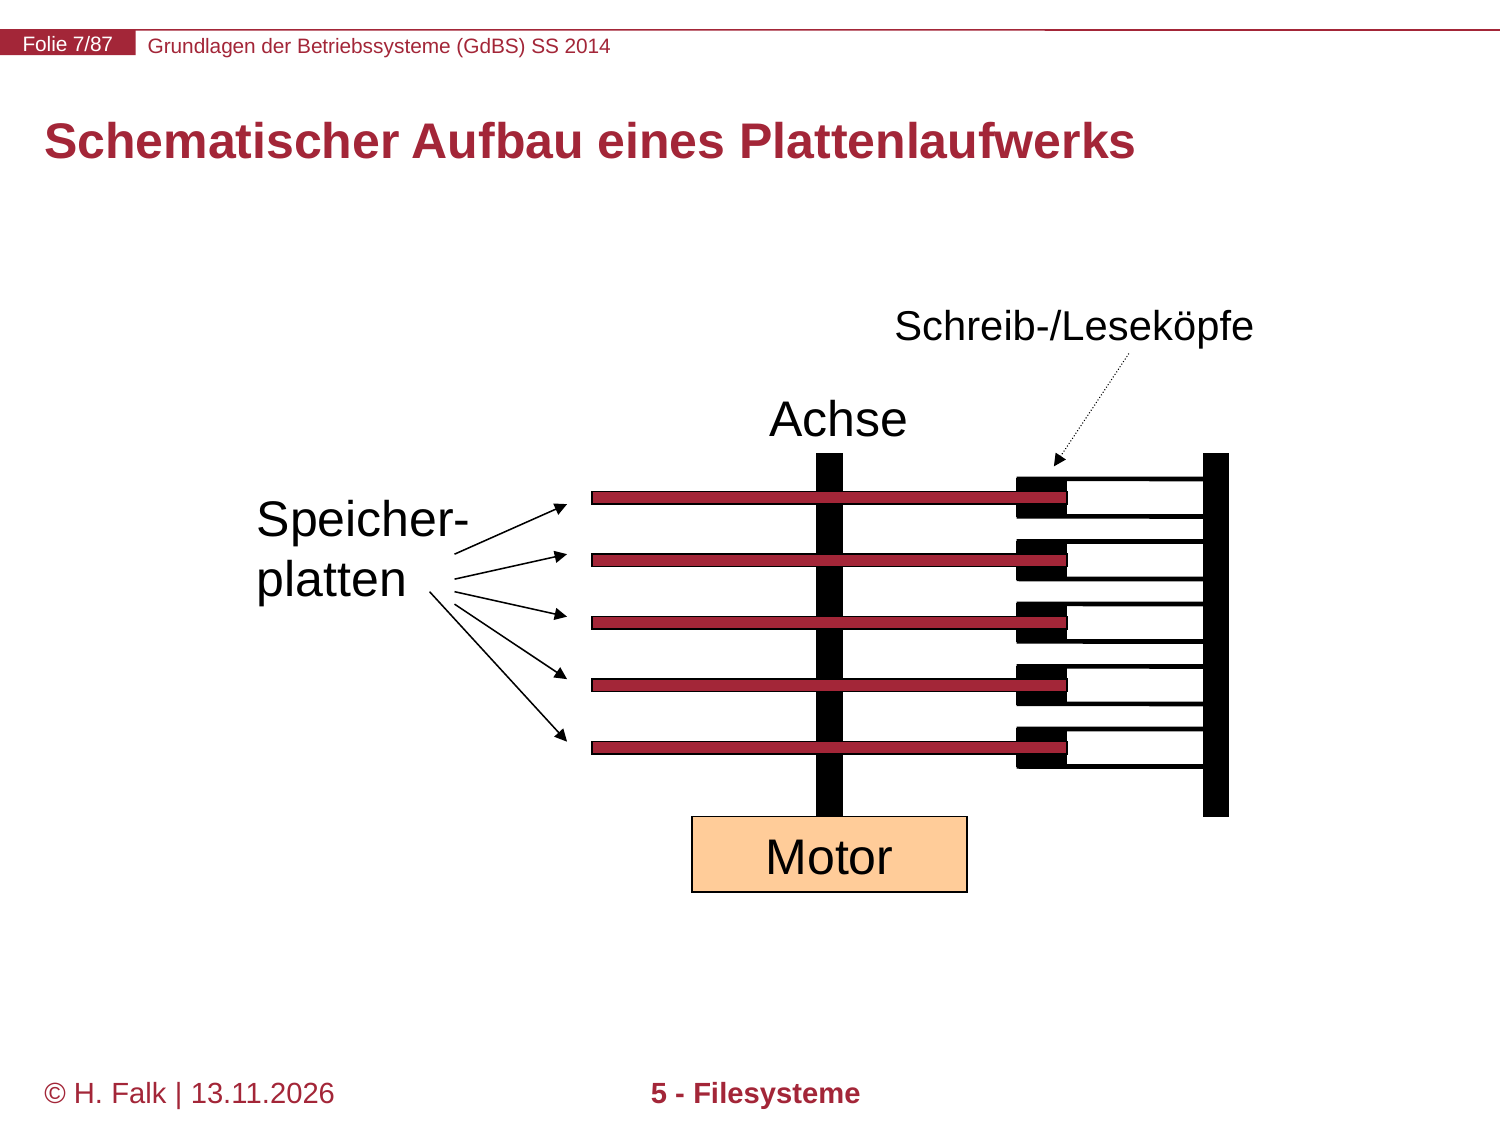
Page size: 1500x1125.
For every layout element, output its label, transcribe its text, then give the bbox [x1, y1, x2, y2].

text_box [691, 378, 968, 894]
title Schematischer Aufbau eines Plattenlaufwerks [29, 90, 1471, 198]
text_box [429, 591, 568, 742]
text_box Speicher-platten [242, 479, 530, 615]
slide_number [29, 1066, 301, 1125]
text_box [592, 741, 686, 755]
text_box [454, 550, 568, 580]
text_box [592, 554, 686, 567]
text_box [879, 291, 1291, 817]
text_box [454, 503, 568, 555]
text_box [592, 616, 686, 630]
footer 5 - Filesysteme [301, 1066, 1211, 1125]
text_box [454, 604, 568, 680]
text_box [454, 591, 568, 621]
text_box [592, 491, 686, 505]
text_box [592, 679, 686, 692]
